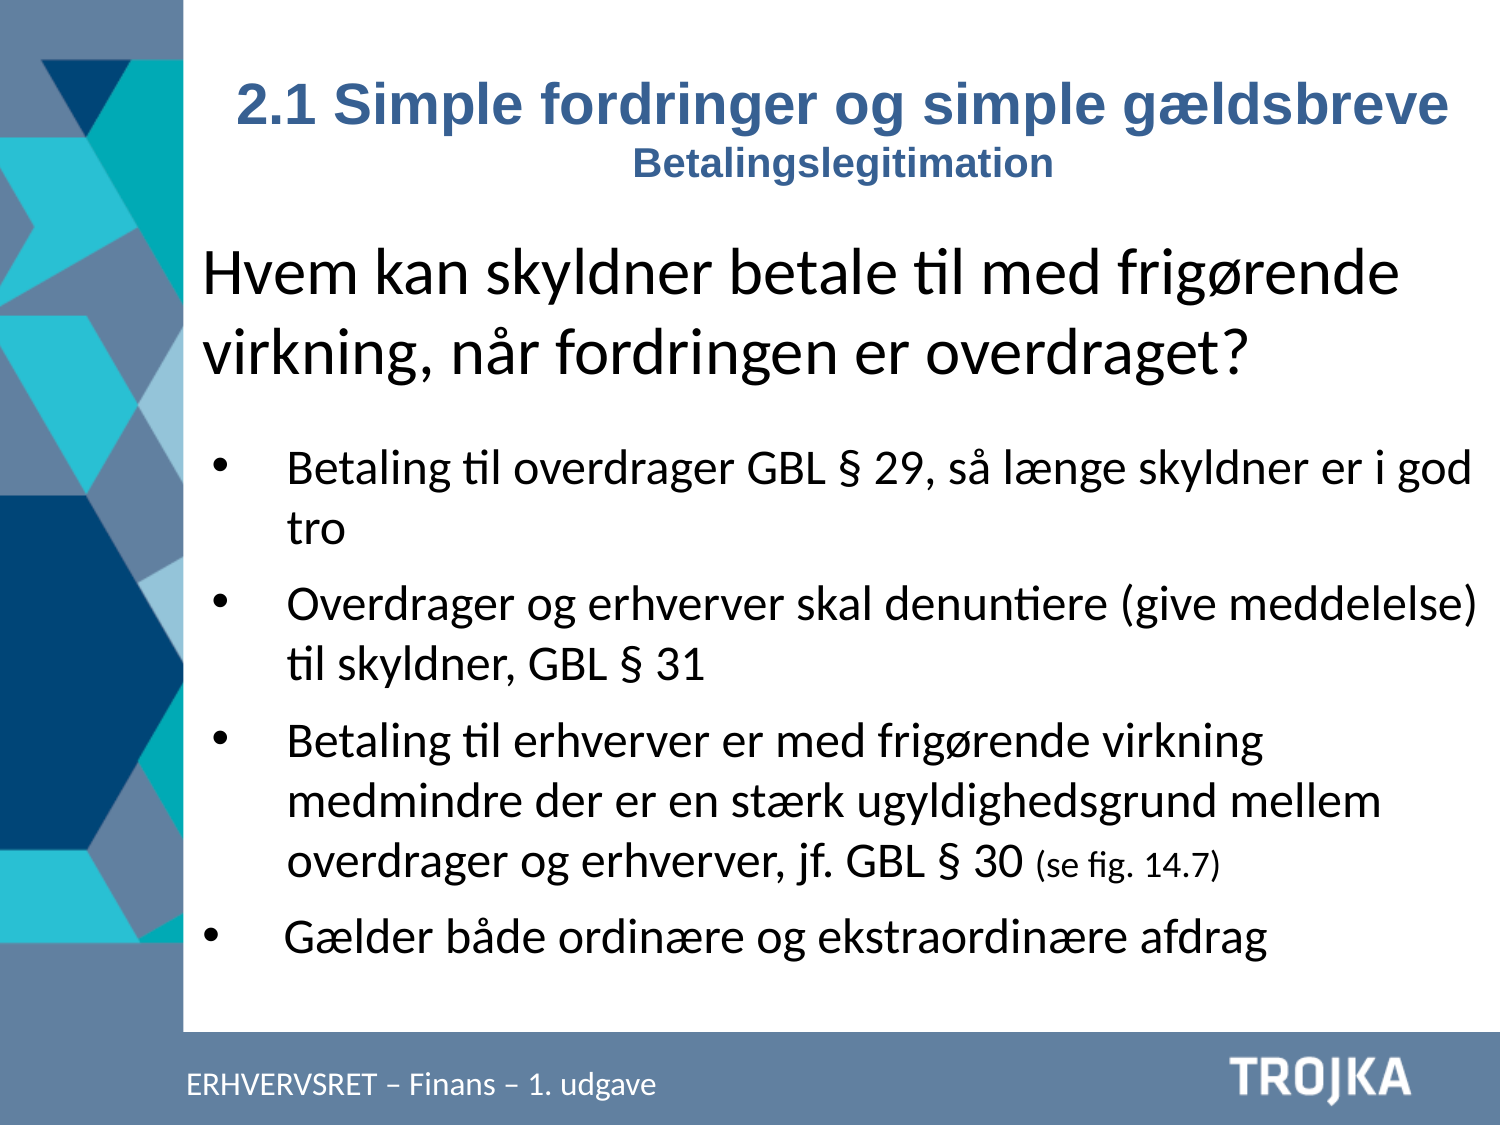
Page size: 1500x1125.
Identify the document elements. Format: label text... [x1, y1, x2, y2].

list Hvem kan skyldner betale til med frigørende virkning, når fordringen er overdraget? Betaling til overdrager GBL § 29, så længe skyldner er i god tro Overdrager og erhverver skal denuntiere (give meddelelse) til skyldner, GBL § 31 Betaling til erhverver er med frigørende virkning medmindre der er en stærk ugyldighedsgrund mellem overdrager og erhverver, jf. GBL § 30 (se fig. 14.7) Gælder både ordinære og ekstraordinære afdrag [187, 220, 1500, 1047]
text_box 2.1 Simple fordringer og simple gældsbreve Betalingslegitimation [168, 32, 1500, 220]
picture [0, 0, 1500, 1125]
